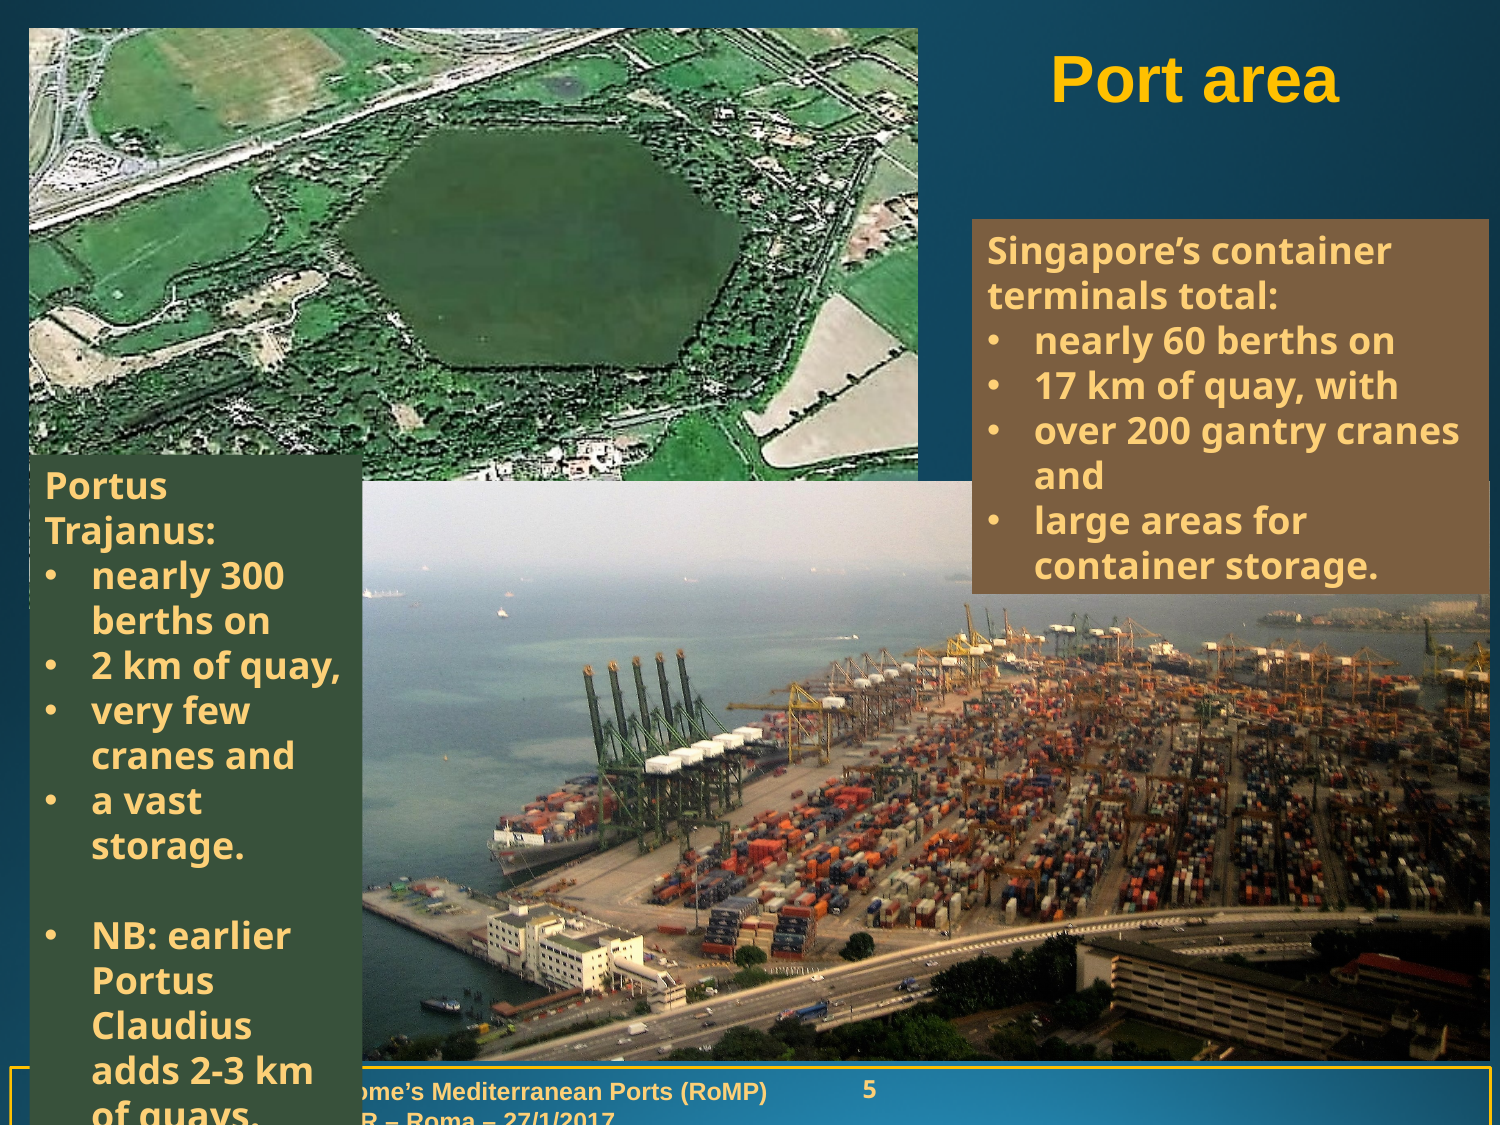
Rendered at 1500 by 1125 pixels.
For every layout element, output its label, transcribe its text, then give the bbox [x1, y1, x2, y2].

text_box Singapore’s container terminals total: nearly 60 berths on 17 km of quay, with over 200 gantry cranes and large areas for container storage. [972, 219, 1489, 481]
picture [363, 1069, 1489, 1125]
picture [12, 1069, 29, 1125]
picture [365, 1116, 373, 1121]
picture [411, 1116, 419, 1121]
picture [577, 1115, 582, 1125]
slide_number 5 [786, 1061, 892, 1121]
text_box Port area [1035, 28, 1371, 124]
picture [0, 0, 1500, 1125]
text_box Portus Trajanus: nearly 300 berths on 2 km of quay, very few cranes and a vast storage. NB: earlier Portus Claudius adds 2-3 km of quays. [29, 609, 363, 1125]
